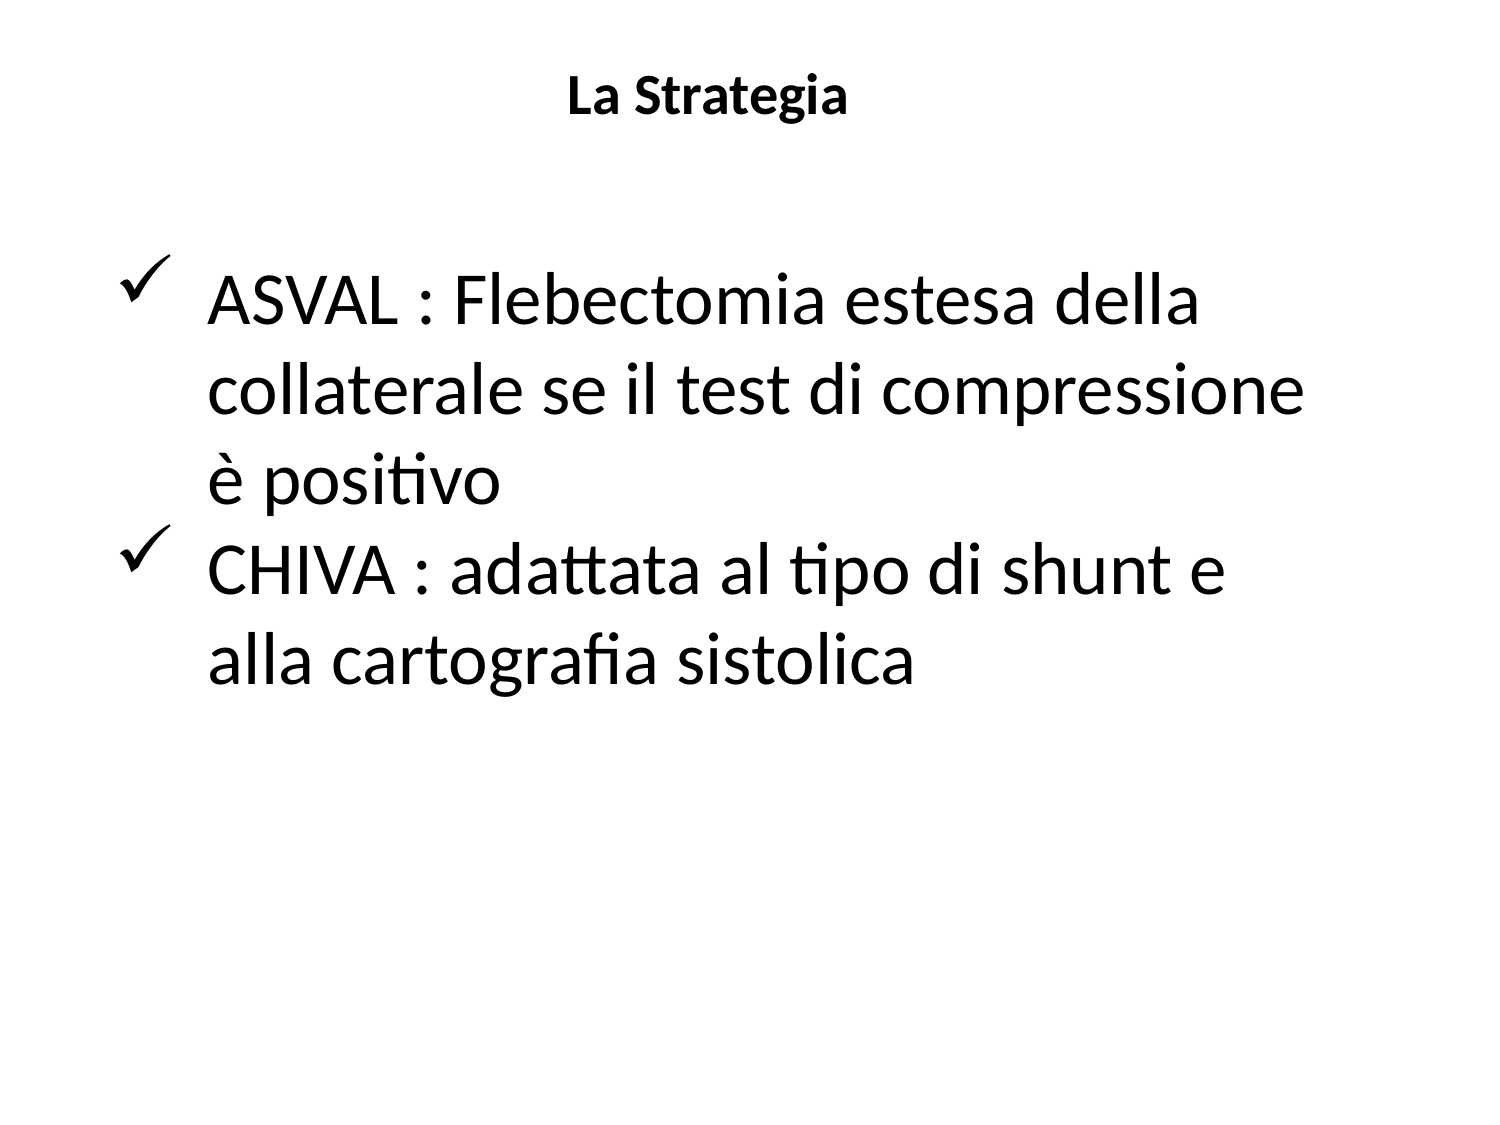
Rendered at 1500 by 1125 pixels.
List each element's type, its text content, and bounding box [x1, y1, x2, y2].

text_box ASVAL : Flebectomia estesa della collaterale se il test di compressione è positivo CHIVA : adattata al tipo di shunt e alla cartografia sistolica [99, 242, 1346, 708]
text_box La Strategia [552, 49, 877, 134]
